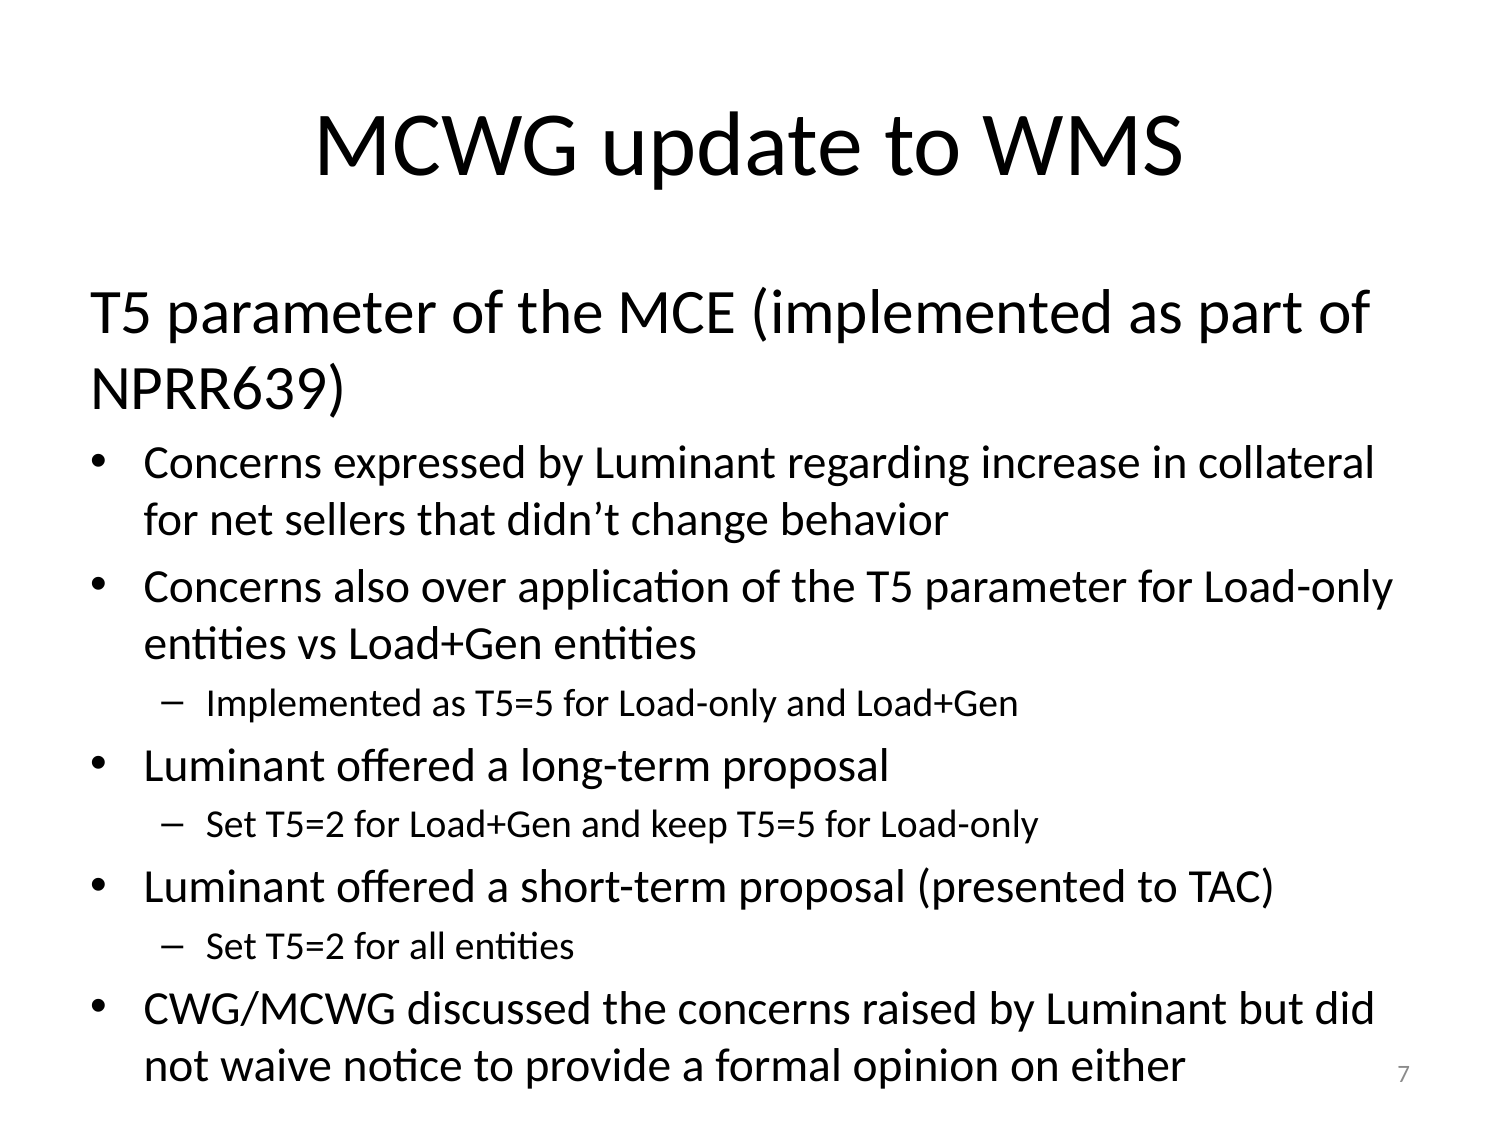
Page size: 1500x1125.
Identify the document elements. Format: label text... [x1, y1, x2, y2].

list T5 parameter of the MCE (implemented as part of NPRR639) Concerns expressed by Luminant regarding increase in collateral for net sellers that didn’t change behavior Concerns also over application of the T5 parameter for Load-only entities vs Load+Gen entities Implemented as T5=5 for Load-only and Load+Gen Luminant offered a long-term proposal Set T5=2 for Load+Gen and keep T5=5 for Load-only Luminant offered a short-term proposal (presented to TAC) Set T5=2 for all entities CWG/MCWG discussed the concerns raised by Luminant but did not waive notice to provide a formal opinion on either [75, 262, 1425, 1100]
title MCWG update to WMS [75, 45, 1425, 233]
slide_number 7 [1074, 1042, 1425, 1103]
